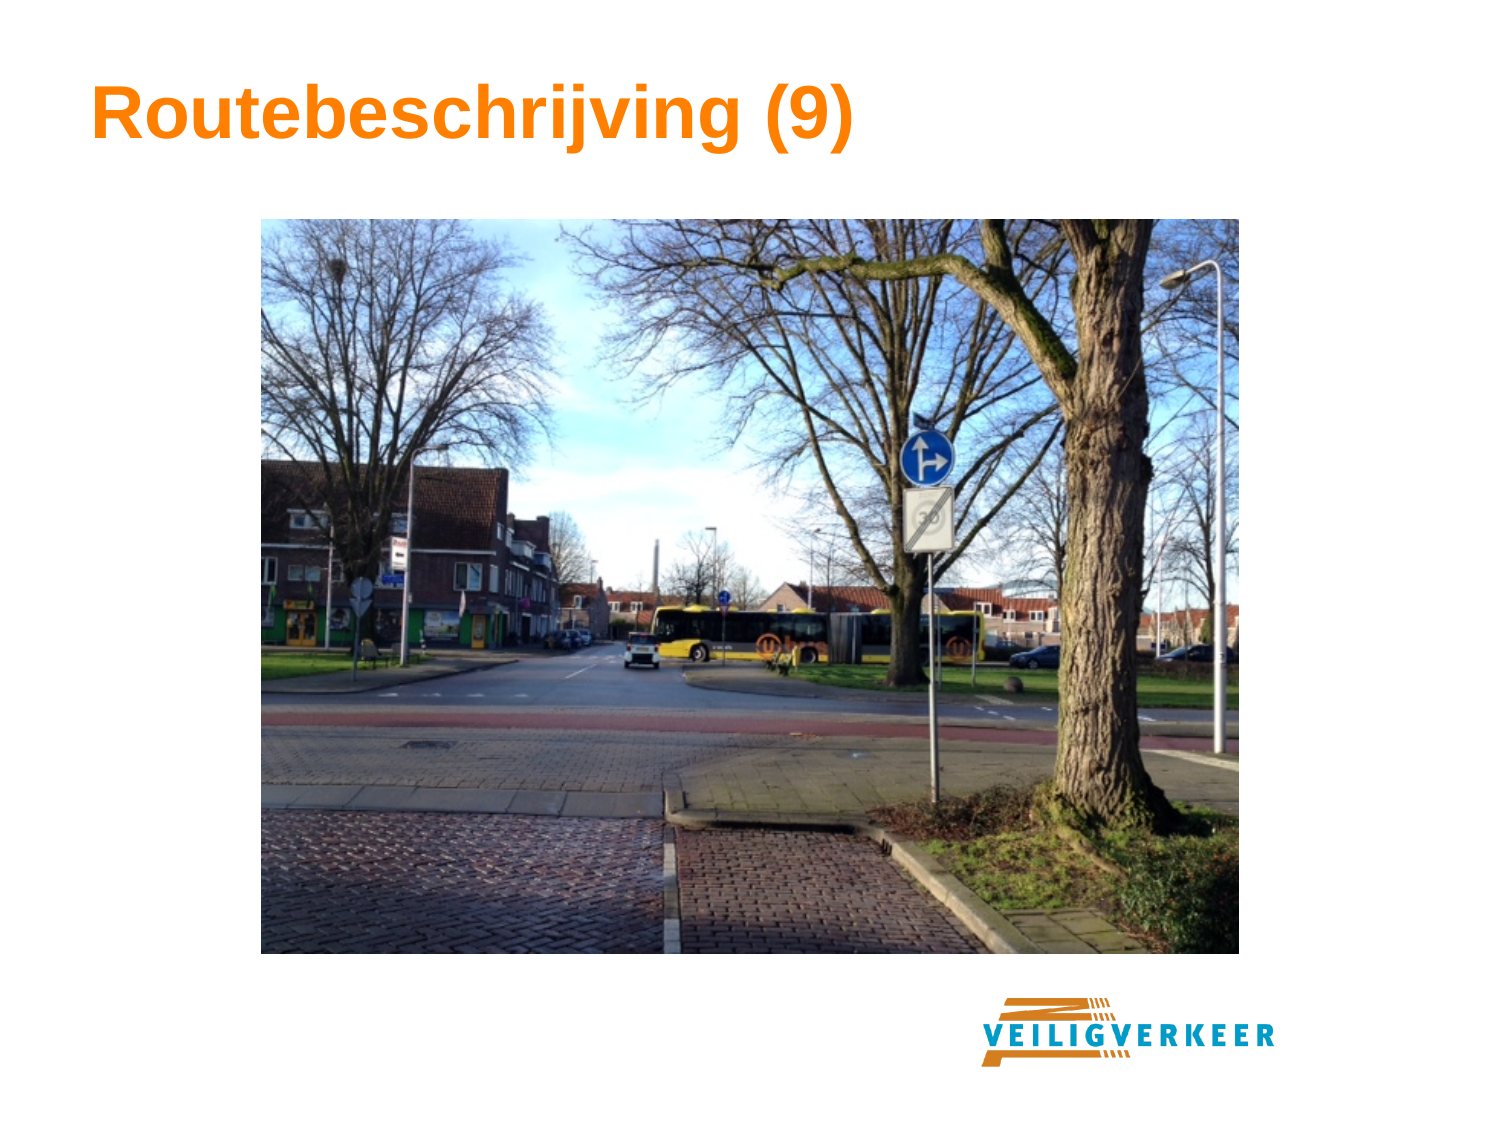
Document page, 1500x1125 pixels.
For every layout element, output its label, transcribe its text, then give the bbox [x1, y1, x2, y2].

picture [979, 997, 1275, 1067]
title Routebeschrijving (9) [75, 45, 1425, 173]
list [260, 219, 1240, 954]
